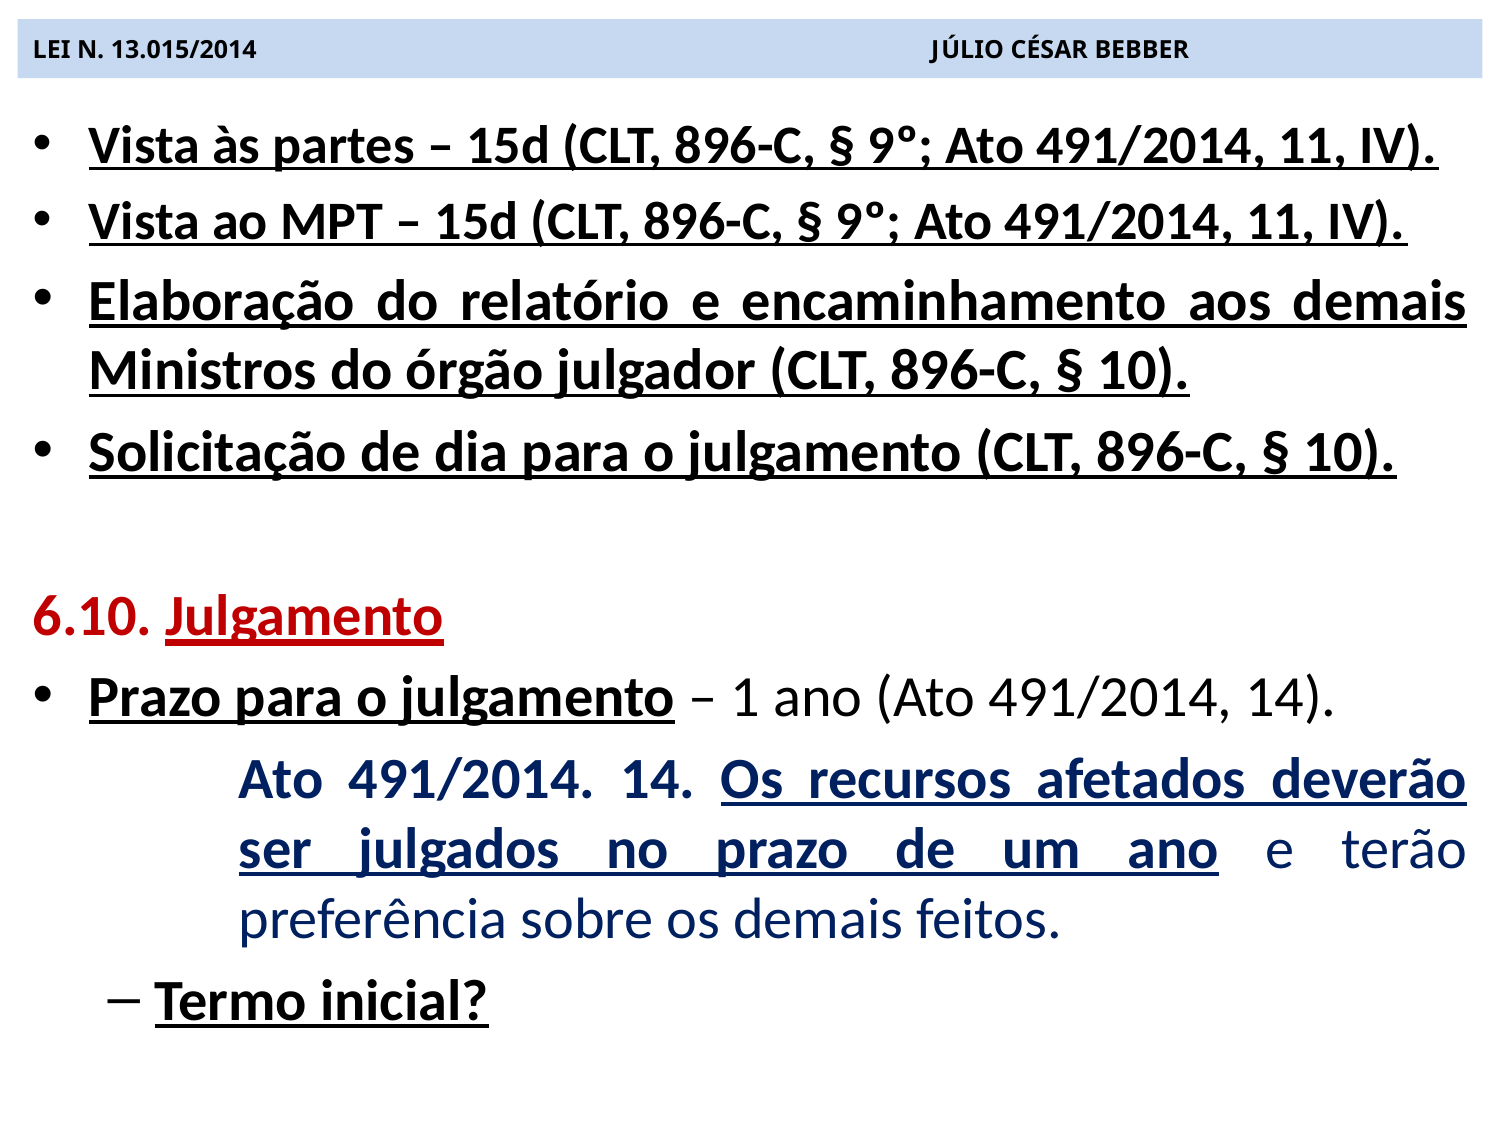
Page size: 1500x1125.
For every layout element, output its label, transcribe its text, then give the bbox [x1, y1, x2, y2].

title LEI N. 13.015/2014 JÚLIO CÉSAR BEBBER [17, 19, 1483, 79]
list Vista às partes – 15d (CLT, 896-C, § 9º; Ato 491/2014, 11, IV). Vista ao MPT – 15d (CLT, 896-C, § 9º; Ato 491/2014, 11, IV). Elaboração do relatório e encaminhamento aos demais Ministros do órgão julgador (CLT, 896-C, § 10). Solicitação de dia para o julgamento (CLT, 896-C, § 10). 6.10. Julgamento Prazo para o julgamento – 1 ano (Ato 491/2014, 14). Ato 491/2014. 14. Os recursos afetados deverão ser julgados no prazo de um ano e terão preferência sobre os demais feitos. Termo inicial? [17, 101, 1483, 1094]
